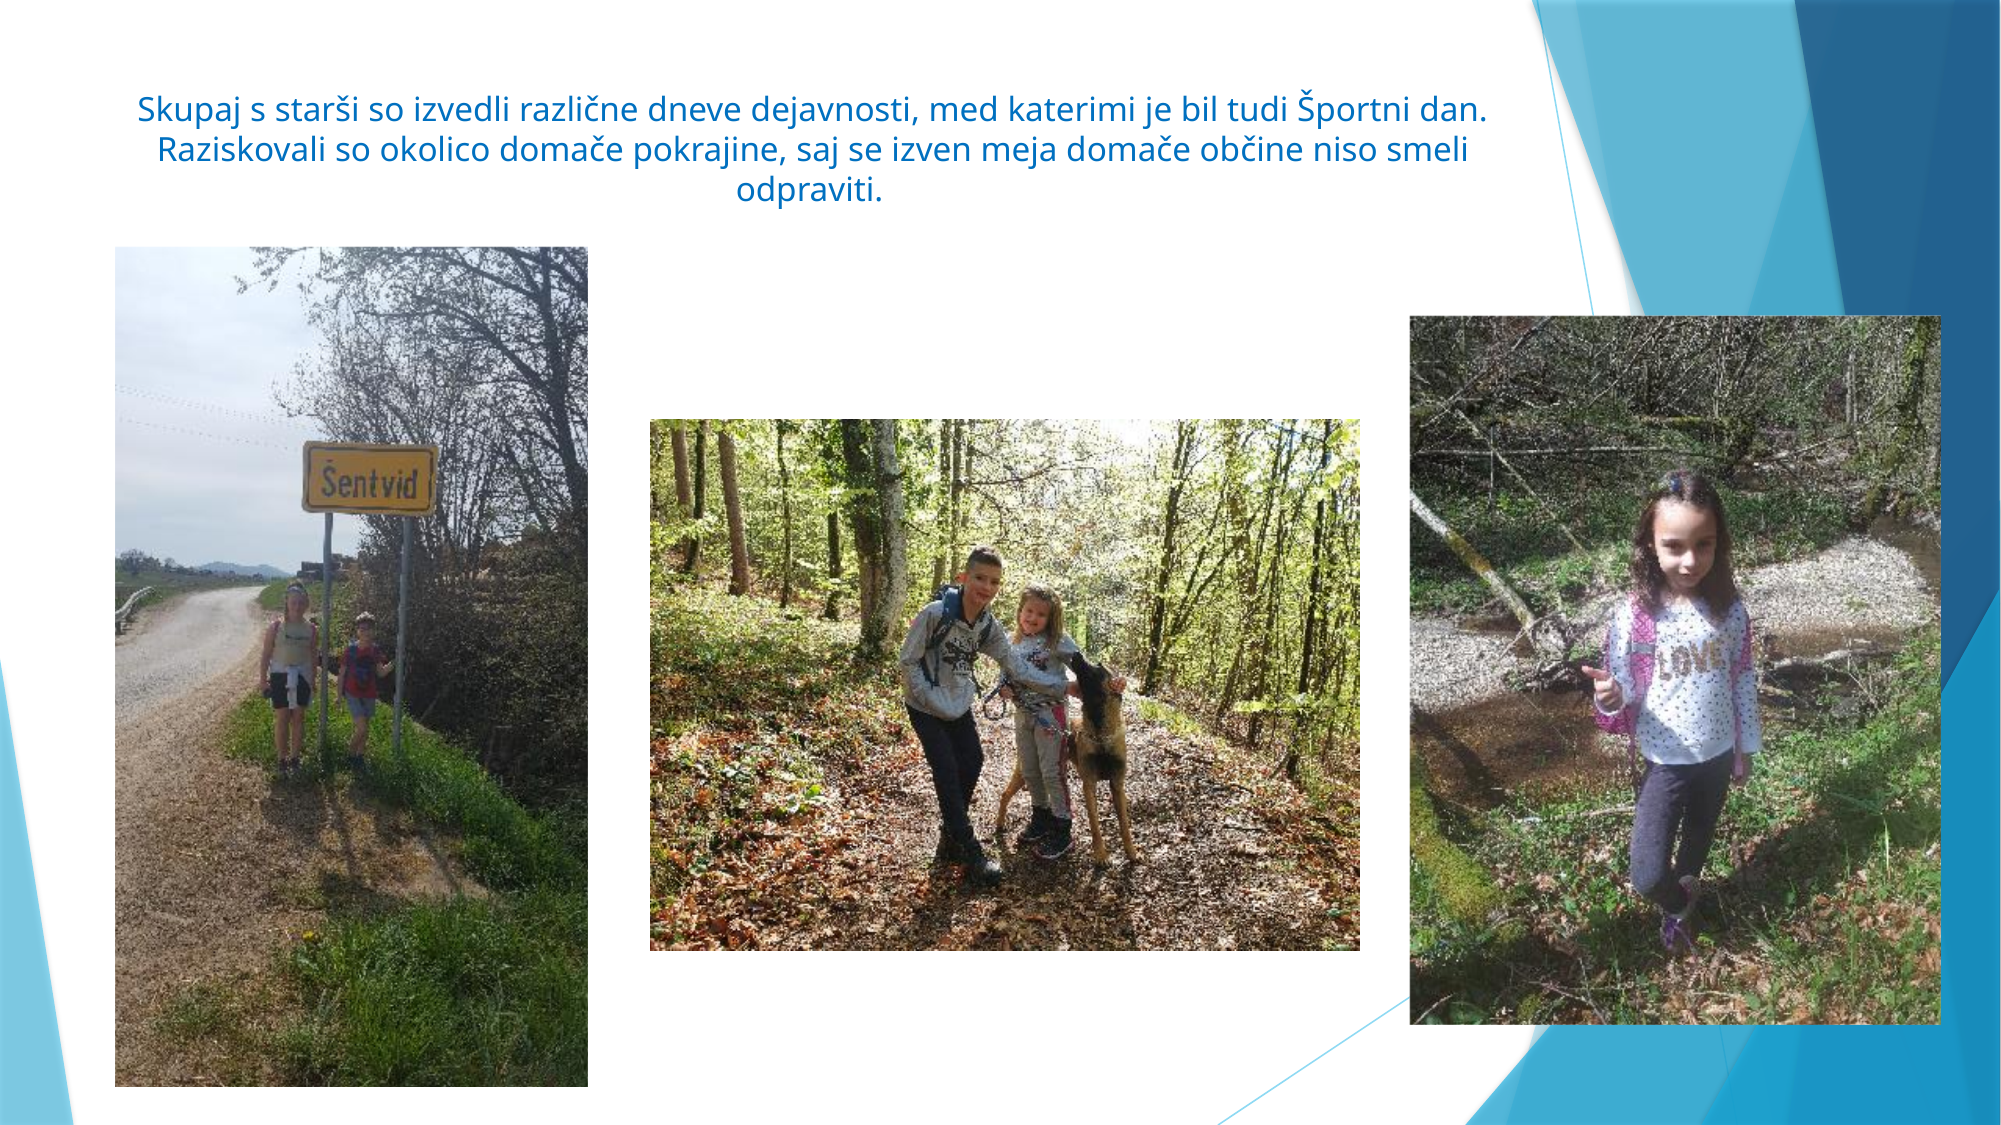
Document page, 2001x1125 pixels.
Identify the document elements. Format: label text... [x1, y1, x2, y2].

title Skupaj s starši so izvedli različne dneve dejavnosti, med katerimi je bil tudi Športni dan. Raziskovali so okolico domače pokrajine, saj se izven meja domače občine niso smeli odpraviti. [108, 81, 1520, 298]
picture [0, 248, 2000, 1087]
